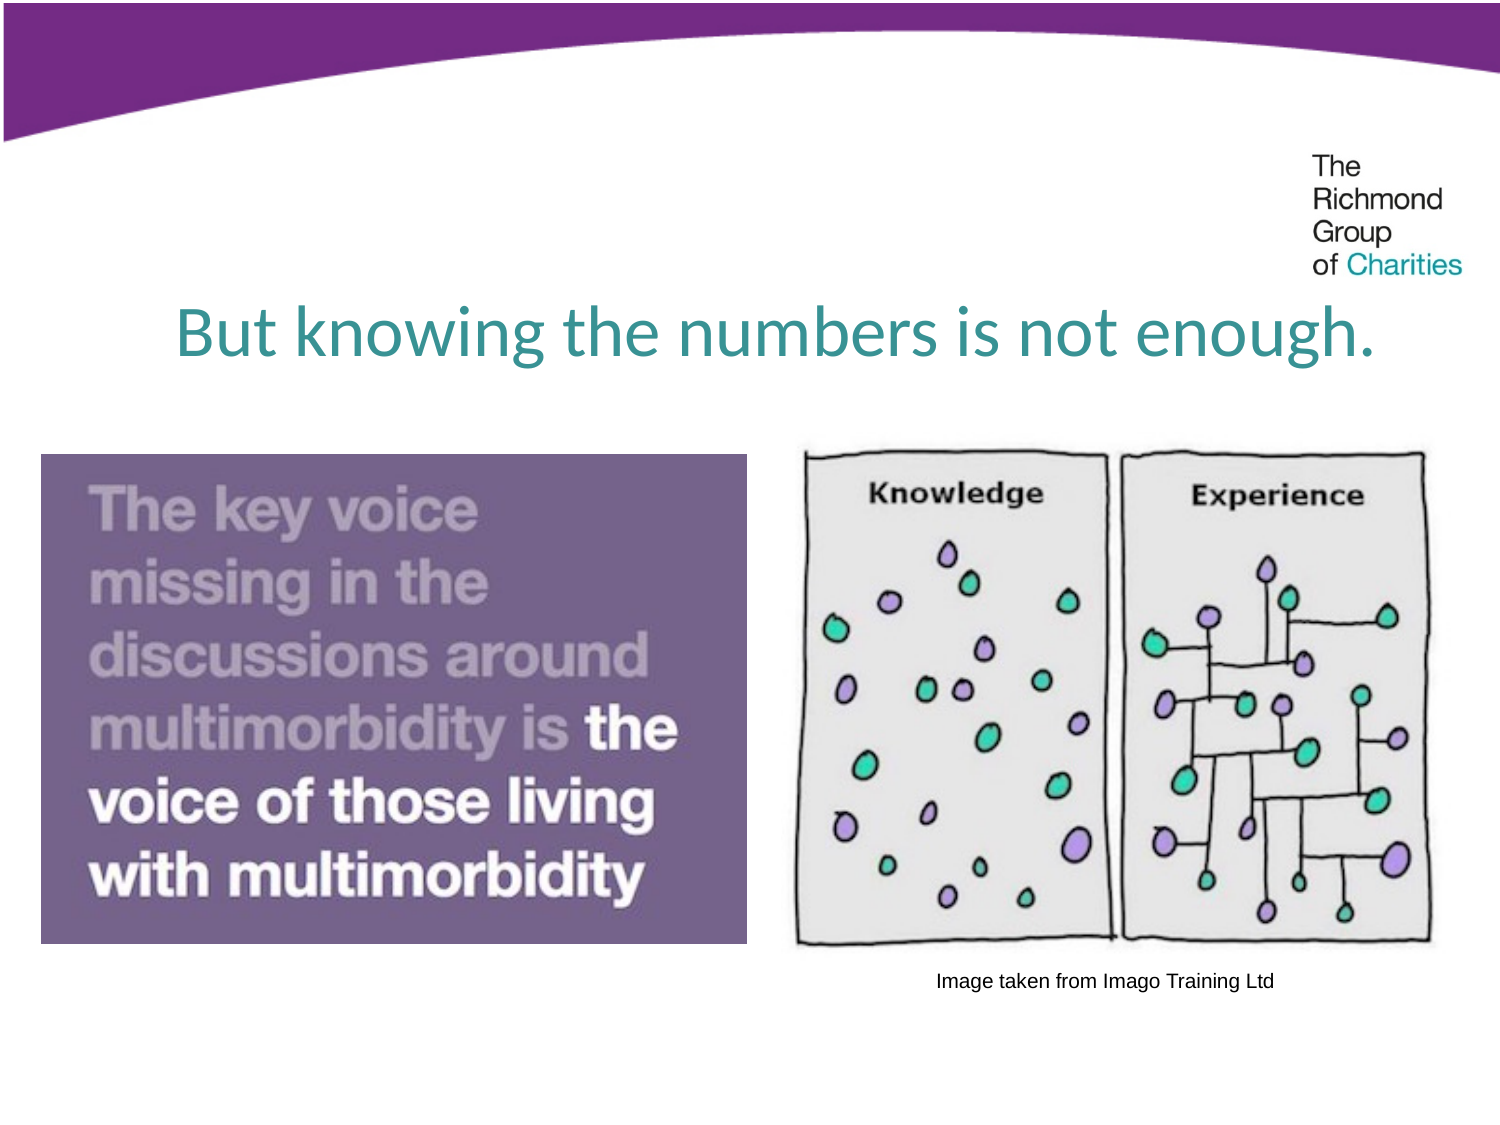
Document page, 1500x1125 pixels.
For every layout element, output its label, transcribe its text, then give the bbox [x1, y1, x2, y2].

text_box Image taken from Imago Training Ltd [921, 969, 1312, 1000]
picture [781, 432, 1452, 961]
text_box But knowing the numbers is not enough. [135, 276, 1435, 462]
picture [3, 2, 1500, 296]
picture [40, 454, 747, 944]
